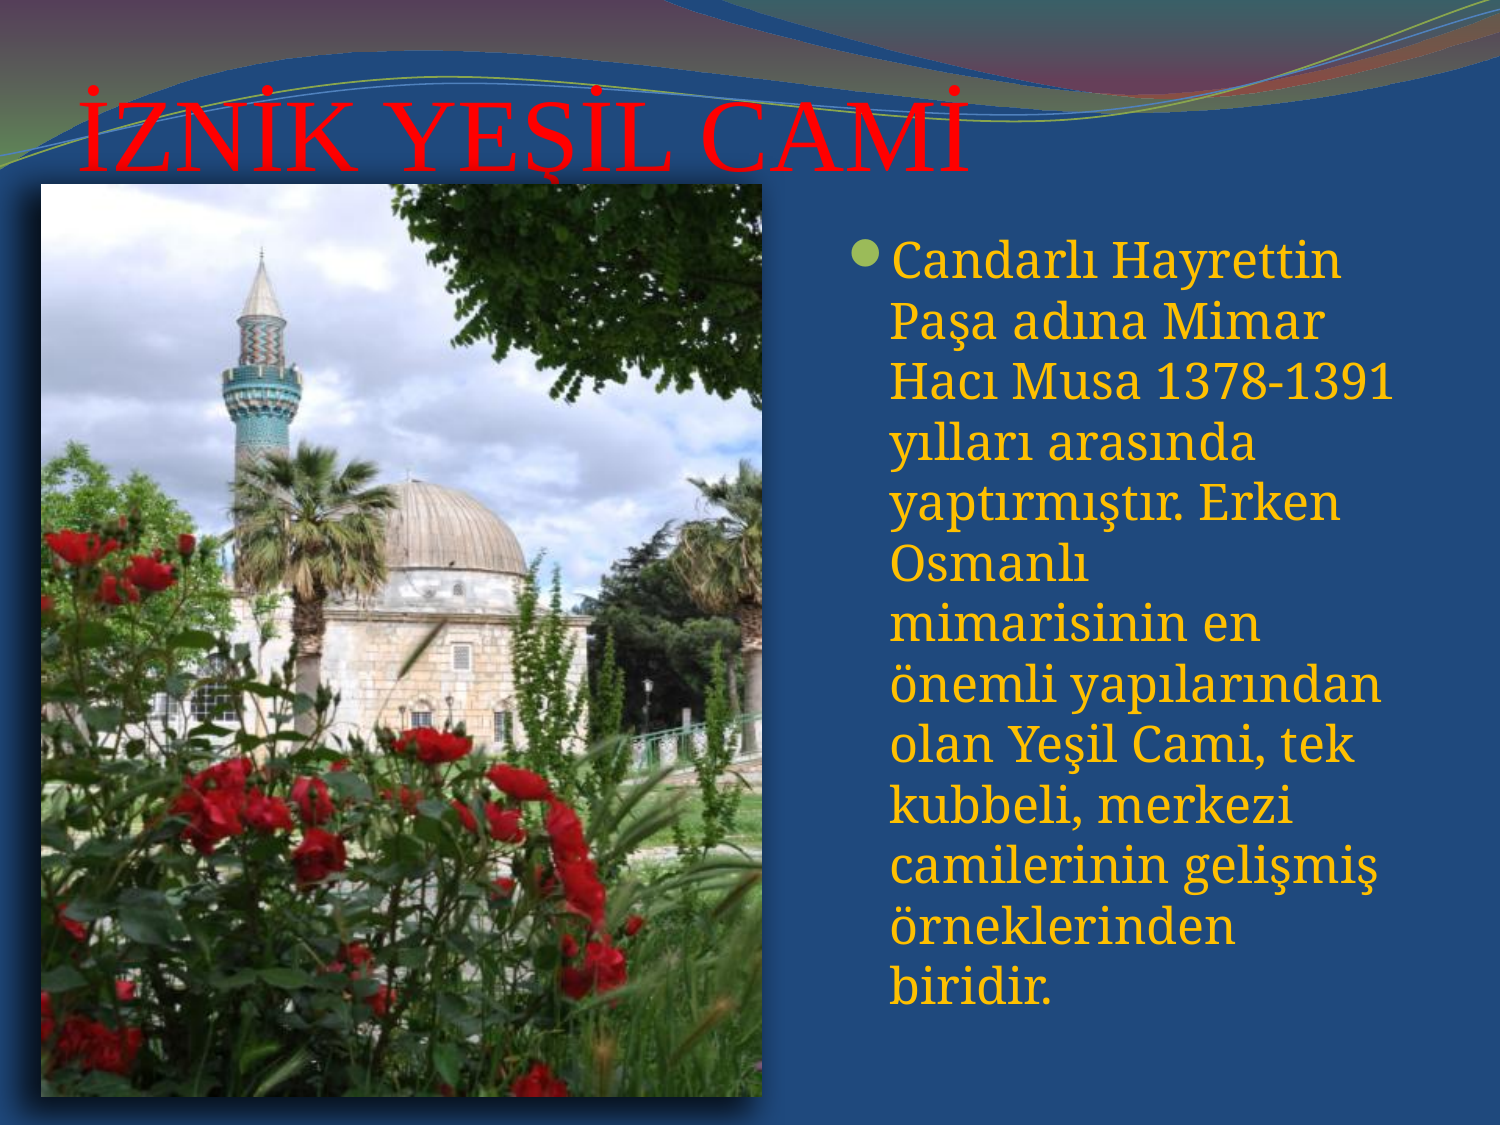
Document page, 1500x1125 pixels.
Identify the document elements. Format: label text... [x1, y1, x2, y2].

list Candarlı Hayrettin Paşa adına Mimar Hacı Musa 1378-1391 yılları arasında yaptırmıştır. Erken Osmanlı mimarisinin en önemli yapılarından olan Yeşil Cami, tek kubbeli, merkezi camilerinin gelişmiş örneklerinden biridir. [832, 221, 1414, 1029]
picture [41, 184, 763, 1097]
title İZNİK YEŞİL CAMİ [76, 5, 1427, 193]
